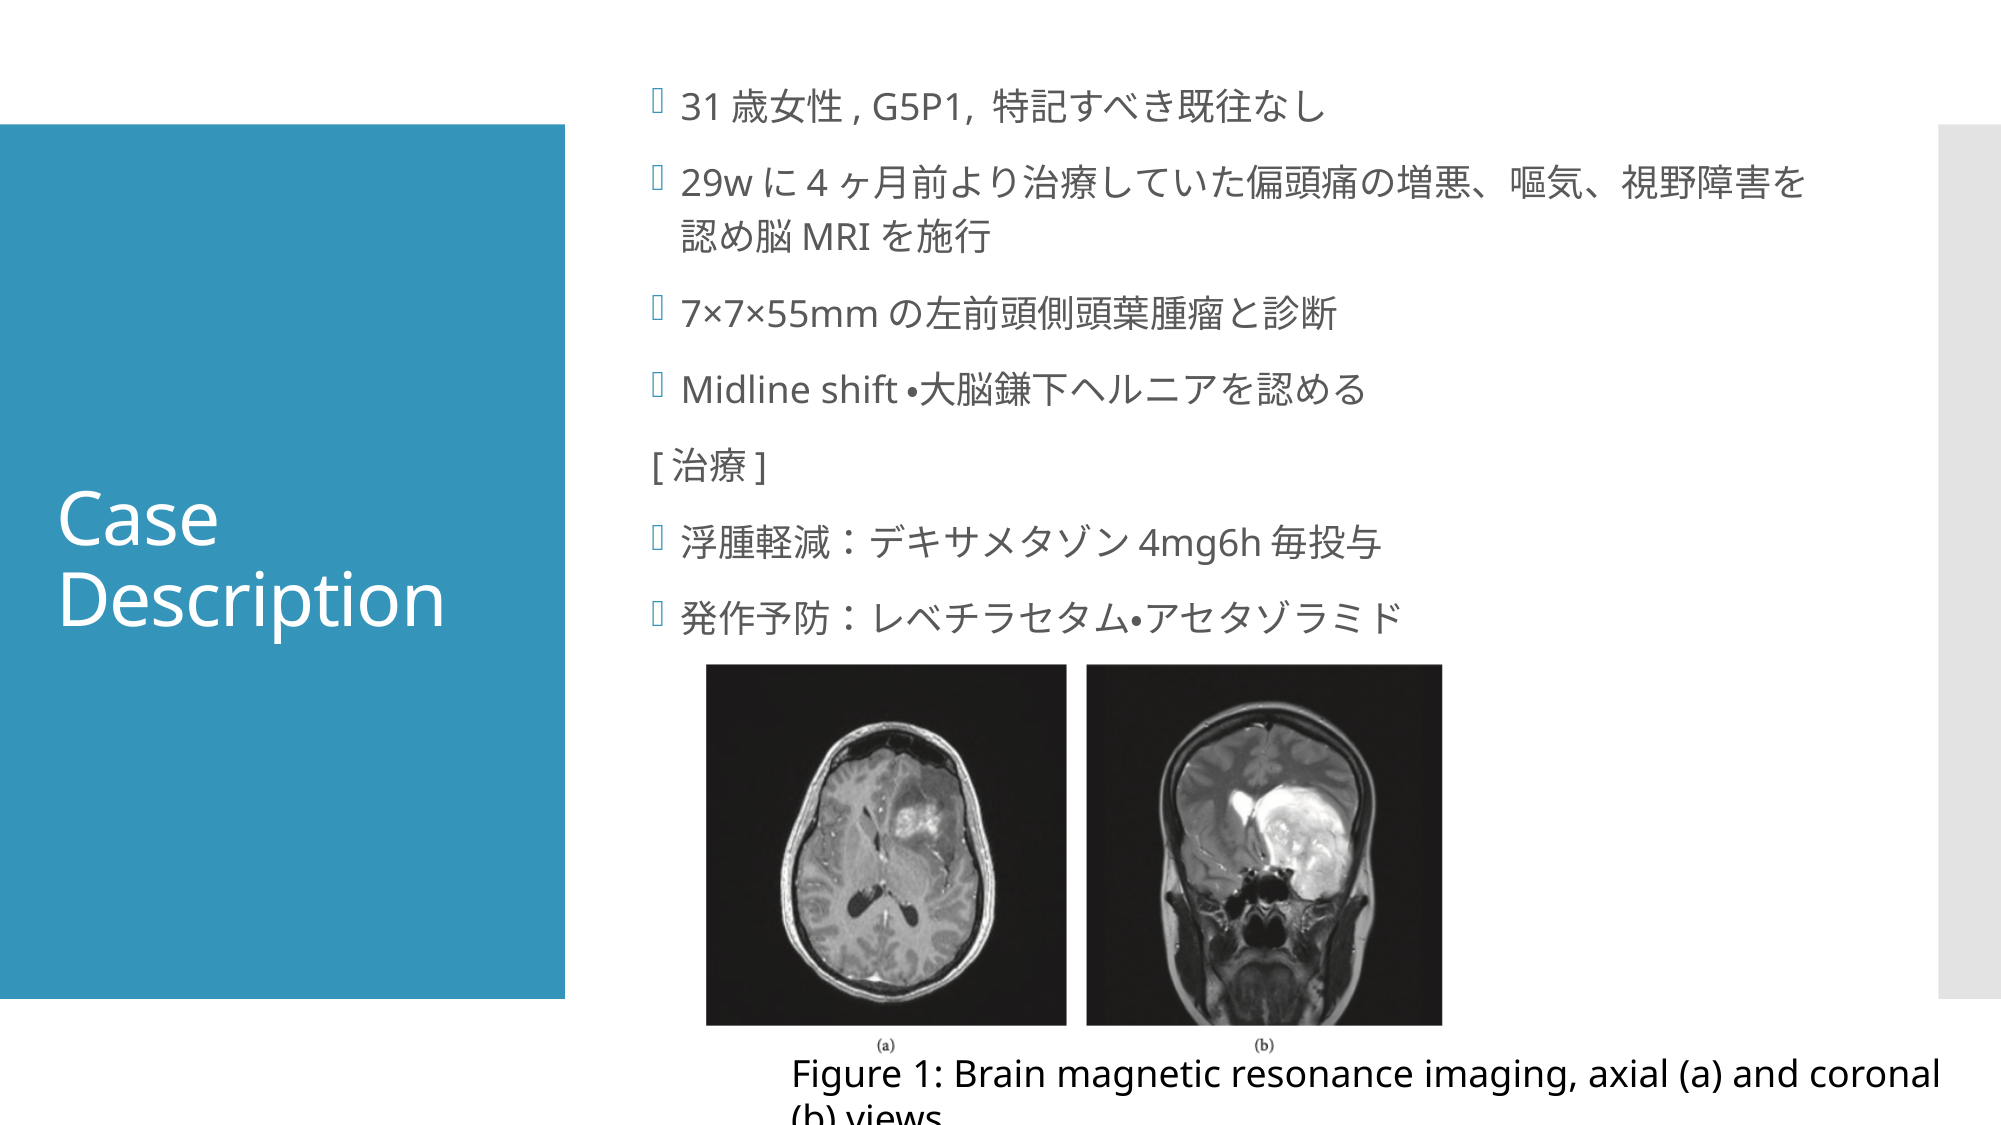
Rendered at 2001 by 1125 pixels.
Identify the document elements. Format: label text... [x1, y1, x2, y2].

picture [697, 661, 1460, 1060]
title Case Description [41, 184, 525, 940]
text_box Figure 1: Brain magnetic resonance imaging, axial (a) and coronal (b) views [776, 1042, 1968, 1125]
list 31歳女性, G5P1, 特記すべき既往なし 29wに4ヶ月前より治療していた偏頭痛の増悪、嘔気、視野障害を認め脳MRIを施行 7×7×55mmの左前頭側頭葉腫瘤と診断 Midline shift・大脳鎌下ヘルニアを認める [治療] 浮腫軽減：デキサメタゾン4mg6h毎投与 発作予防：レベチラセタム・アセタゾラミド [636, 64, 1837, 650]
